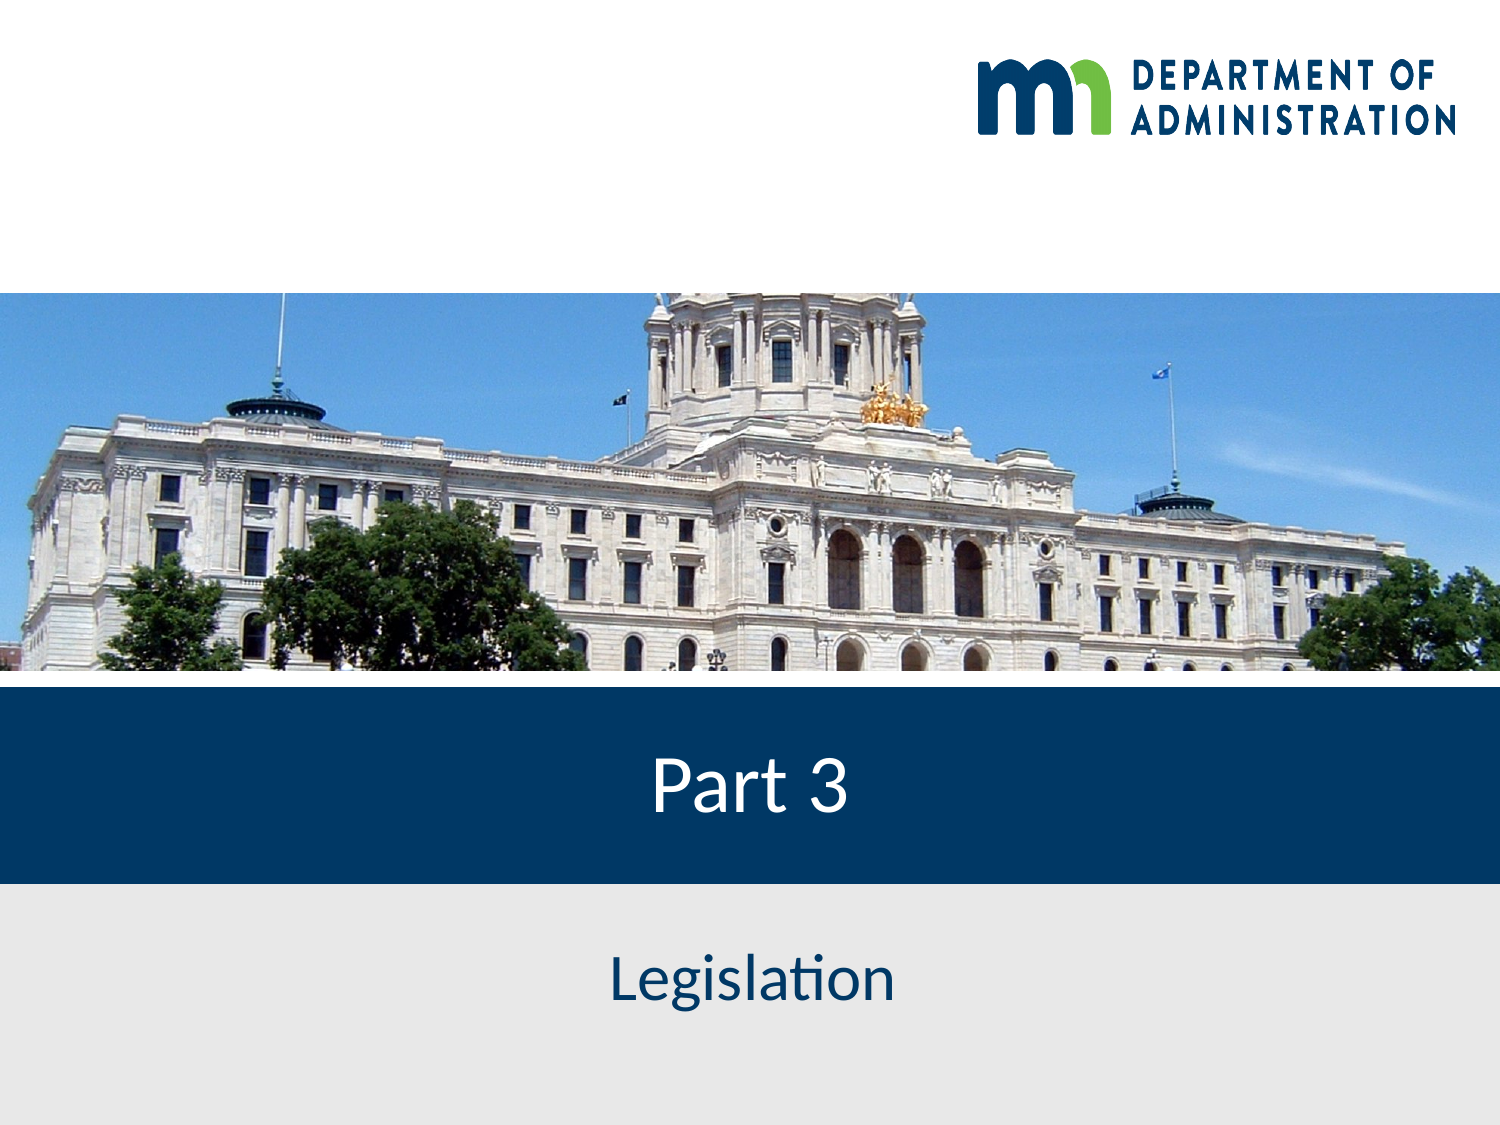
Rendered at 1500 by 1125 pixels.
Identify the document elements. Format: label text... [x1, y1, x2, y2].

list Legislation [344, 925, 1162, 1097]
picture [0, 293, 1500, 671]
title Part 3 [0, 687, 1500, 884]
picture [978, 59, 1455, 135]
